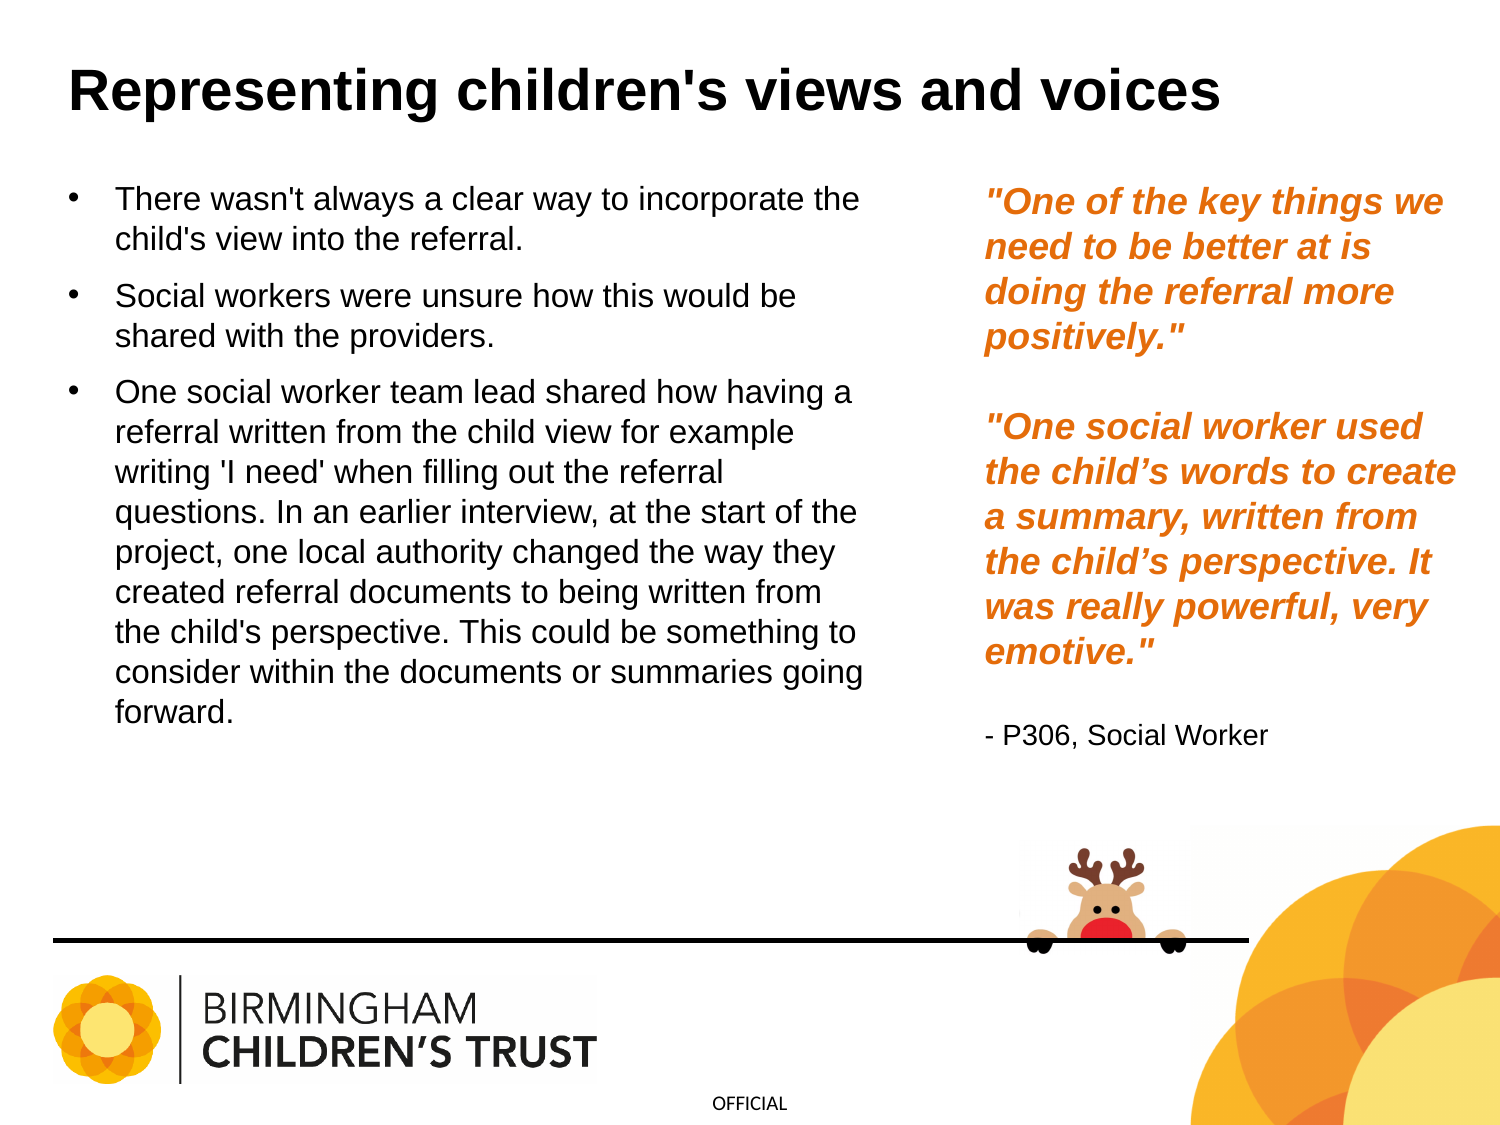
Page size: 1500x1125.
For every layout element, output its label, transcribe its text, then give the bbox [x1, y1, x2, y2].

picture [1019, 826, 1500, 1125]
title Representing children's views and voices [53, 45, 1365, 171]
picture [53, 975, 597, 1084]
text_box There wasn't always a clear way to incorporate the child's view into the referral. Social workers were unsure how this would be shared with the providers. One social worker team lead shared how having a referral written from the child view for example writing 'I need' when filling out the referral questions. In an earlier interview, at the start of the project, one local authority changed the way they created referral documents to being written from the child's perspective. This could be something to consider within the documents or summaries going forward. [52, 170, 889, 855]
text_box "One of the key things we need to be better at is doing the referral more positively." "One social worker used the child’s words to create a summary, written from the child’s perspective. It was really powerful, very emotive." - P306, Social Worker [969, 169, 1482, 760]
